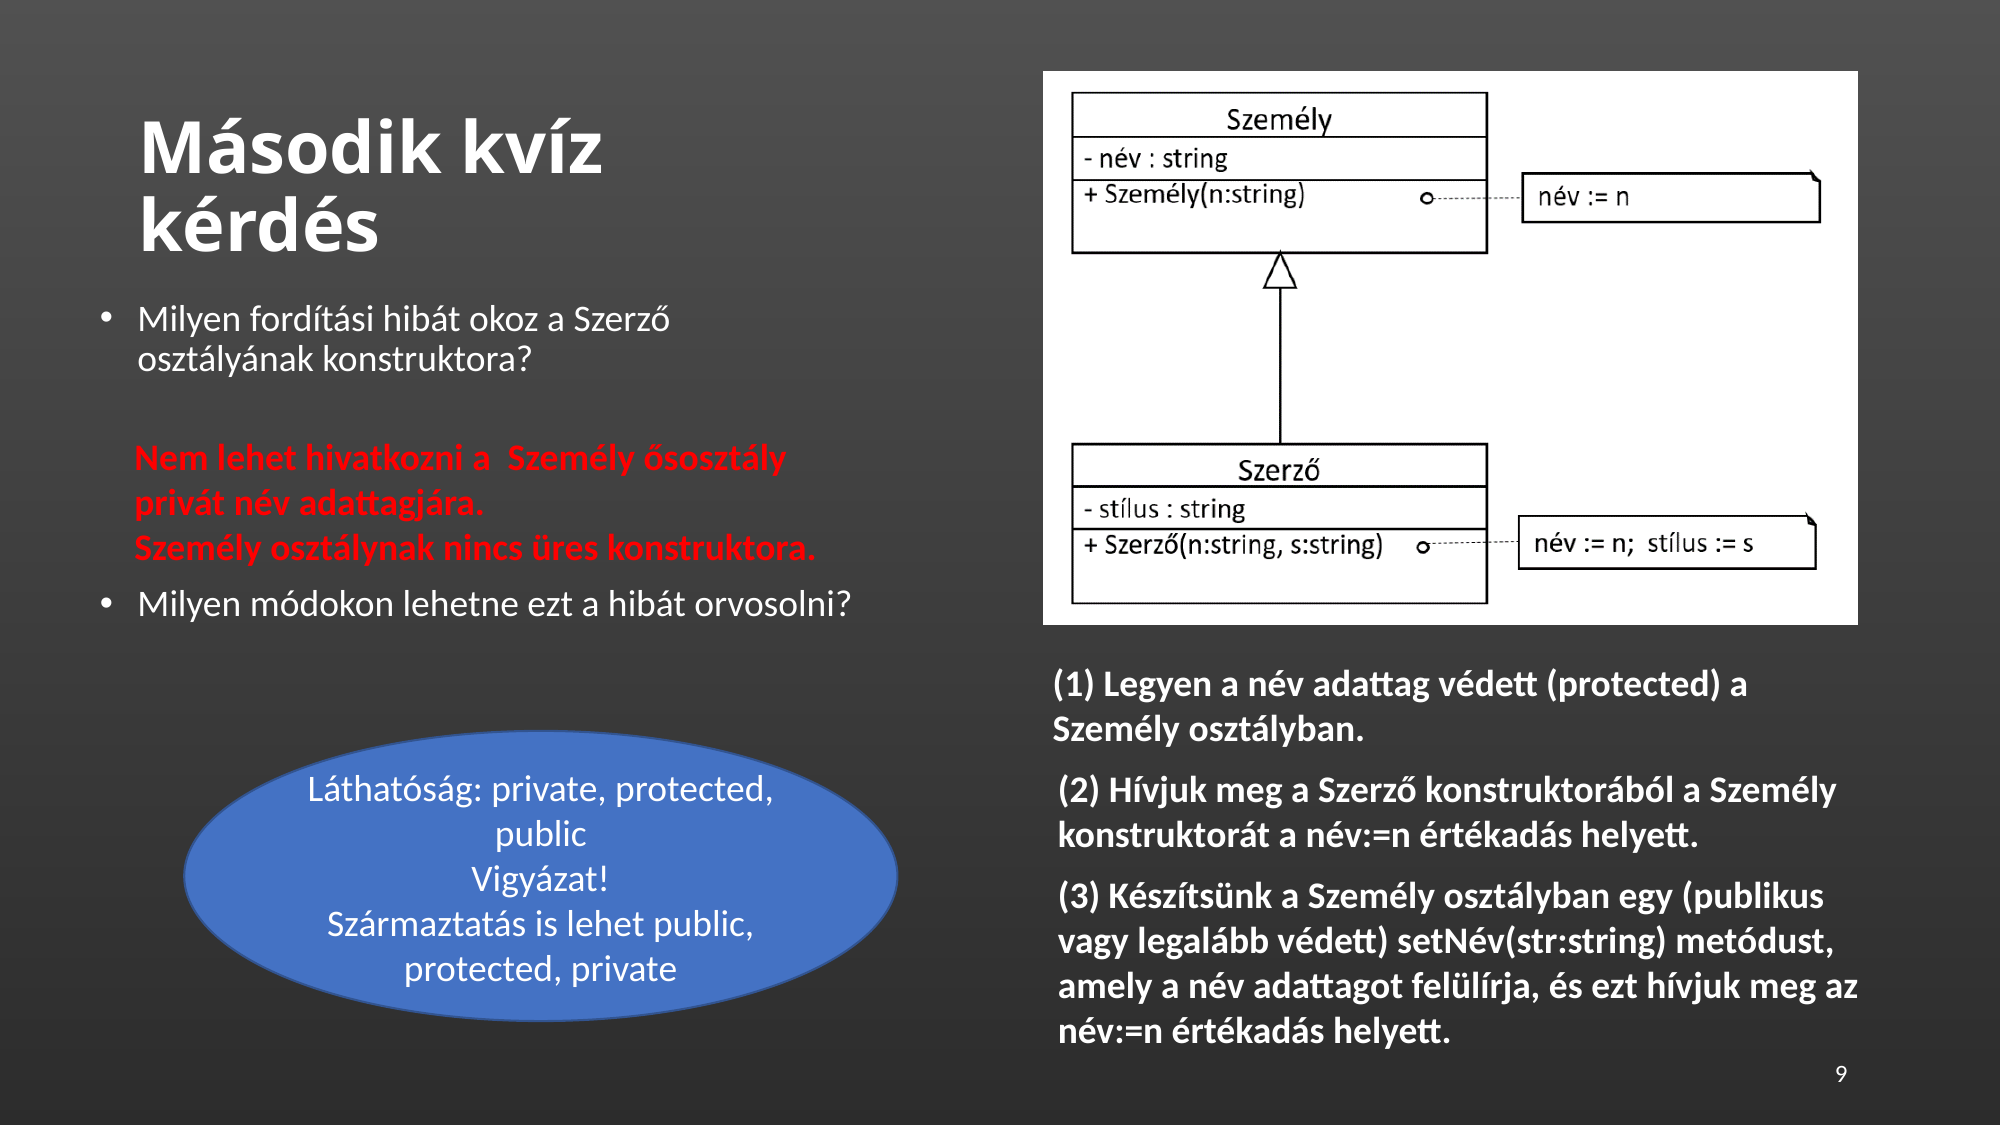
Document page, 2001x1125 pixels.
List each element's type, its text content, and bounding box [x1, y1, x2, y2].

text_box (2) Hívjuk meg a Szerző konstruktorából a Személy konstruktorát a név:=n értékadás helyett. [1043, 757, 1869, 863]
text_box Láthatóság: private, protected, public Vigyázat! Származtatás is lehet public, protected, private [183, 729, 899, 1023]
text_box (3) Készítsünk a Személy osztályban egy (publikus vagy legalább védett) setNév(str:string) metódust, amely a név adattagot felülírja, és ezt hívjuk meg az név:=n értékadás helyett. [1043, 863, 1915, 1059]
text_box Nem lehet hivatkozni a Személy ősosztály privát név adattagjára. Személy osztálynak nincs üres konstruktora. [119, 425, 867, 621]
text_box (1) Legyen a név adattag védett (protected) a Személy osztályban. [1037, 651, 1863, 757]
picture [1043, 71, 1858, 625]
title Második kvíz kérdés [123, 103, 790, 275]
list Milyen fordítási hibát okoz a Szerző osztályának konstruktora? Milyen módokon lehetne ezt a hibát orvosolni? [85, 291, 870, 958]
slide_number 9 [1412, 1059, 1863, 1103]
